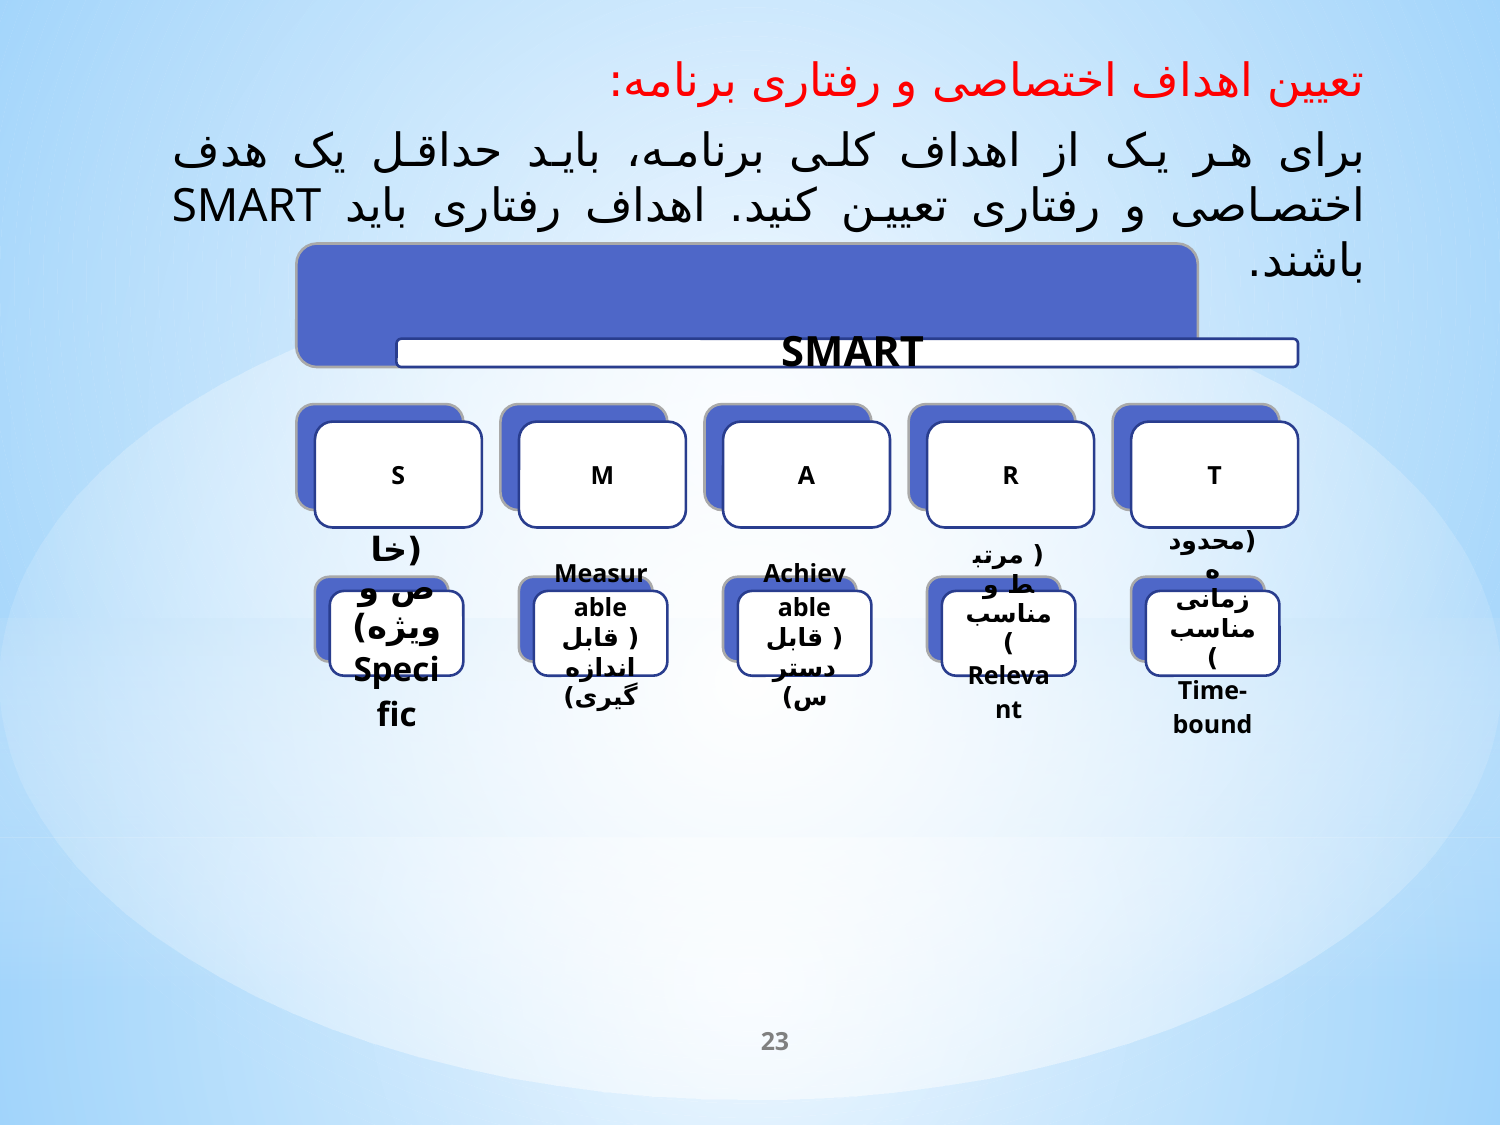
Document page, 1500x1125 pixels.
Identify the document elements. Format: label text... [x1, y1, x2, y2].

slide_number 23 [624, 1012, 925, 1073]
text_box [170, 243, 1424, 849]
list تعیین اهداف اختصاصی و رفتاری برنامه: برای هر یک از اهداف کلی برنامه، باید حداقل یک هدف اختصاصی و رفتاری تعیین کنید. اهداف رفتاری باید SMART باشند. [147, 42, 1388, 953]
